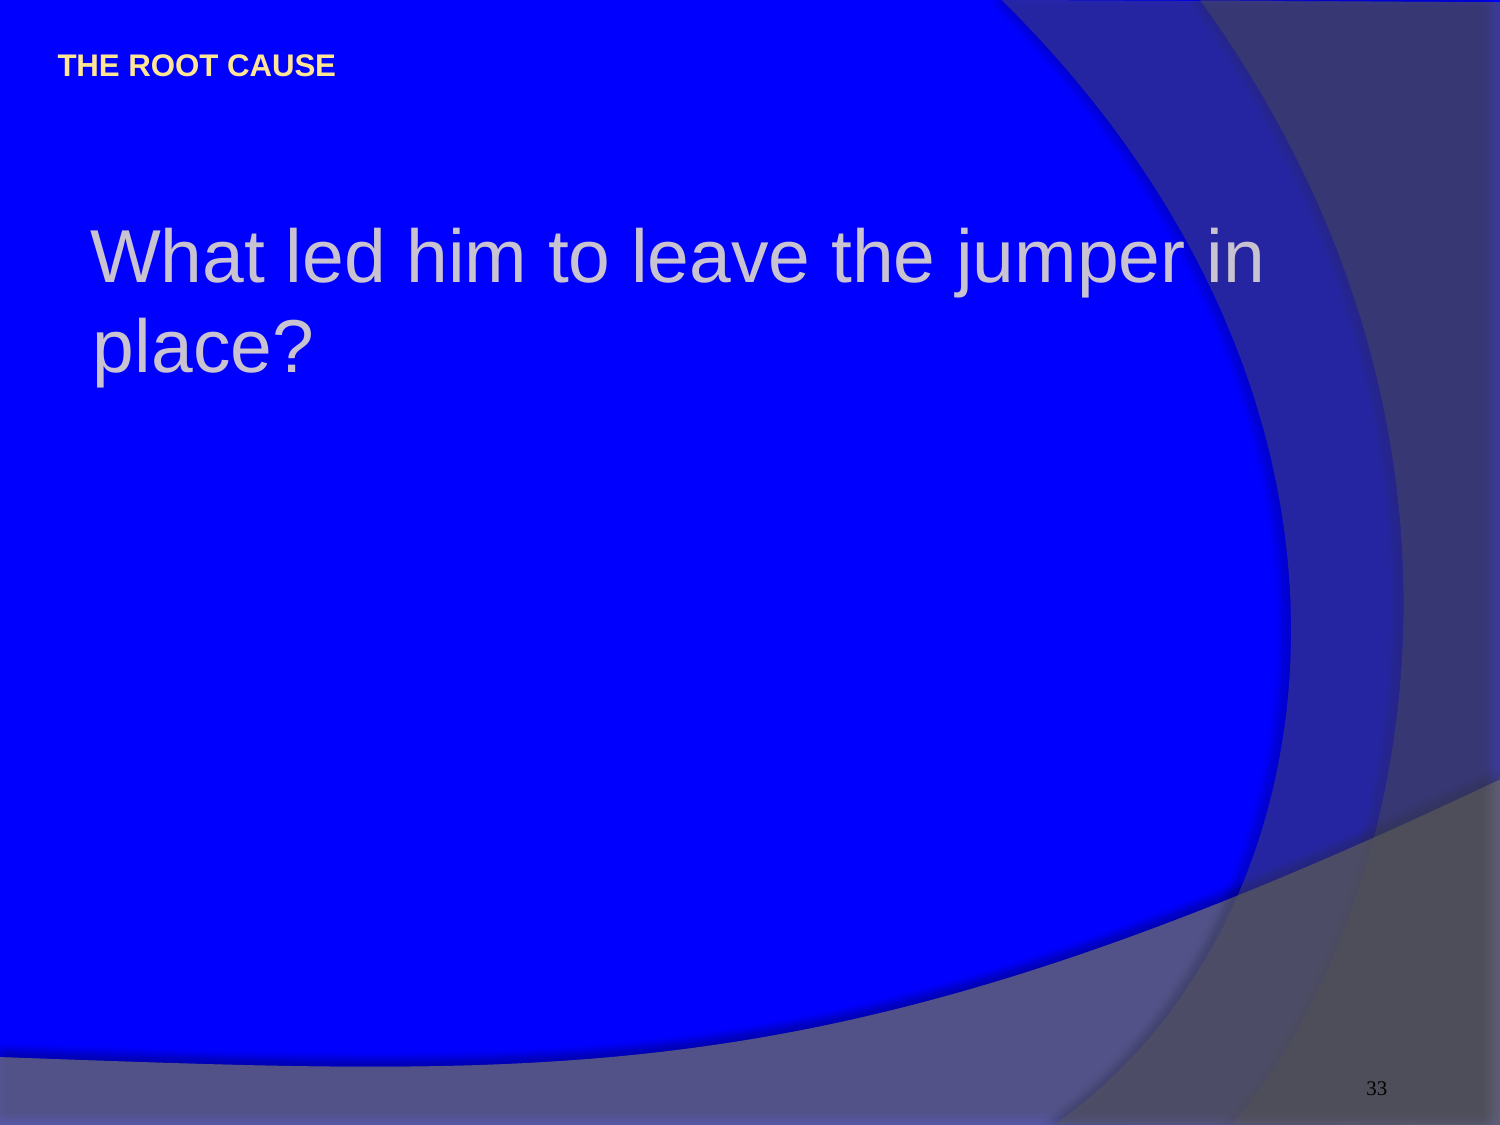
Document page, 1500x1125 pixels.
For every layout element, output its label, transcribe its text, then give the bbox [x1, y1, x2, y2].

text_box What led him to leave the jumper in place? [75, 199, 1463, 440]
title The Root Cause [50, 38, 1438, 238]
slide_number 33 [1074, 1025, 1388, 1100]
